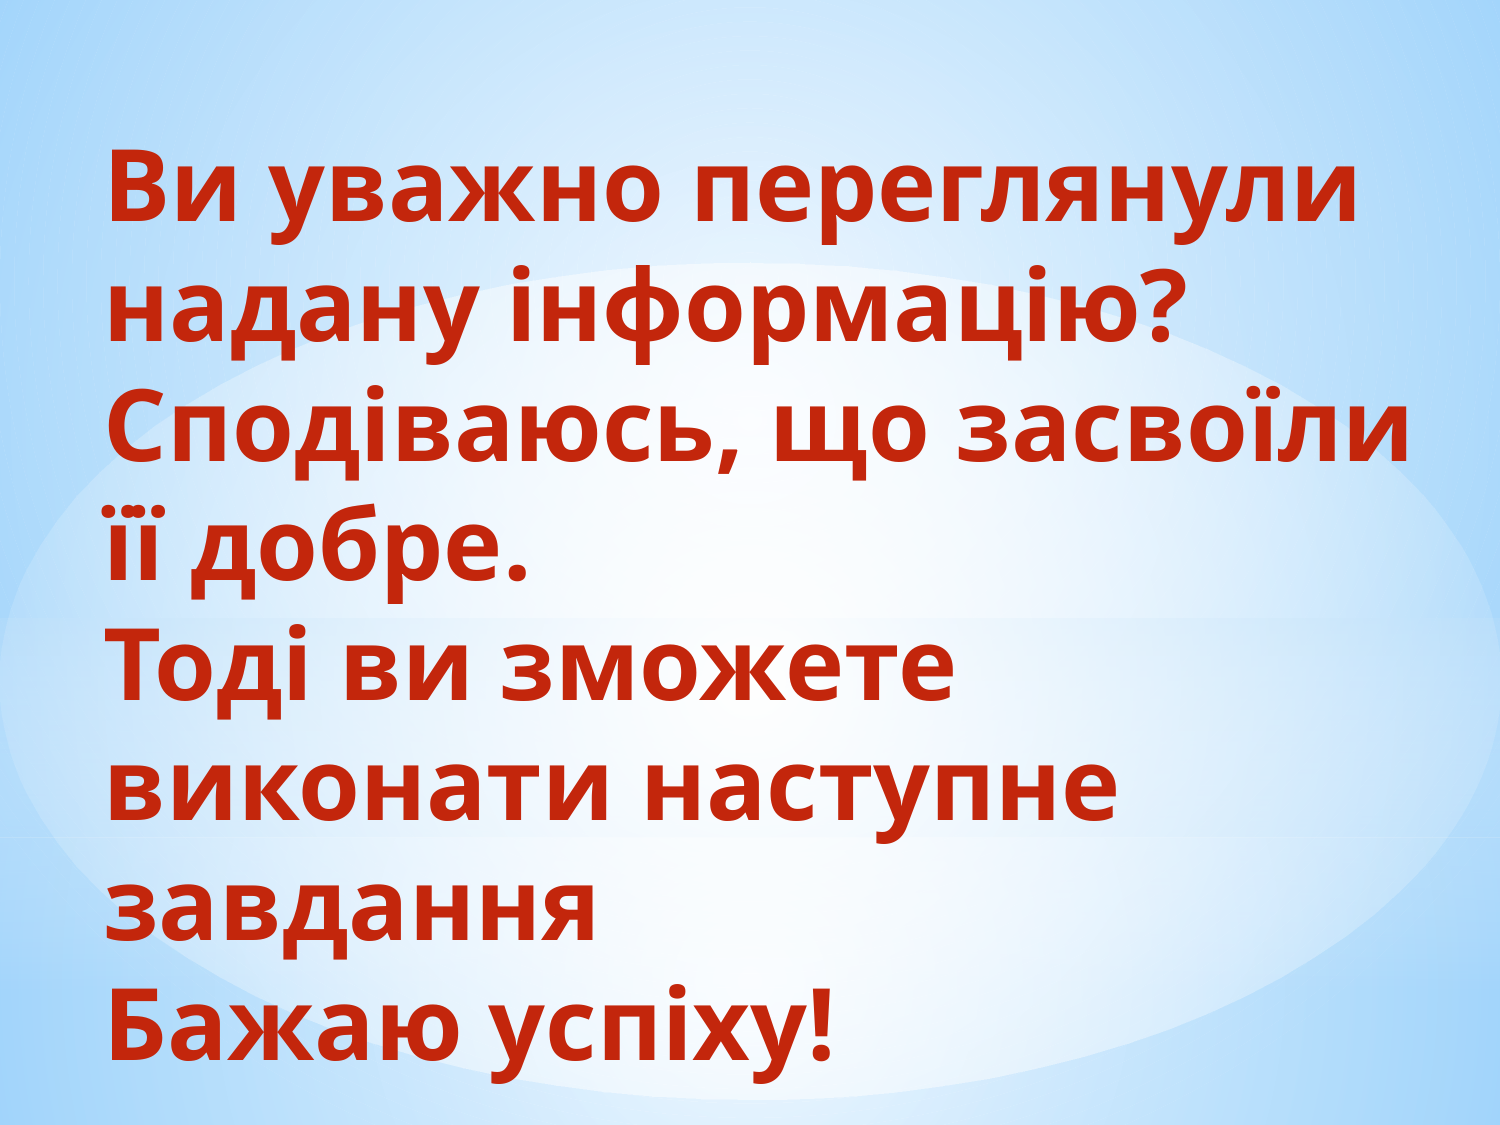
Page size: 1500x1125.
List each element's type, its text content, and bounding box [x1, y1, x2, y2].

title Ви уважно переглянули надану інформацію? Сподіваюсь, що засвоїли її добре. Тоді ви зможете виконати наступне завдання Бажаю успіху! [88, 113, 1436, 1047]
